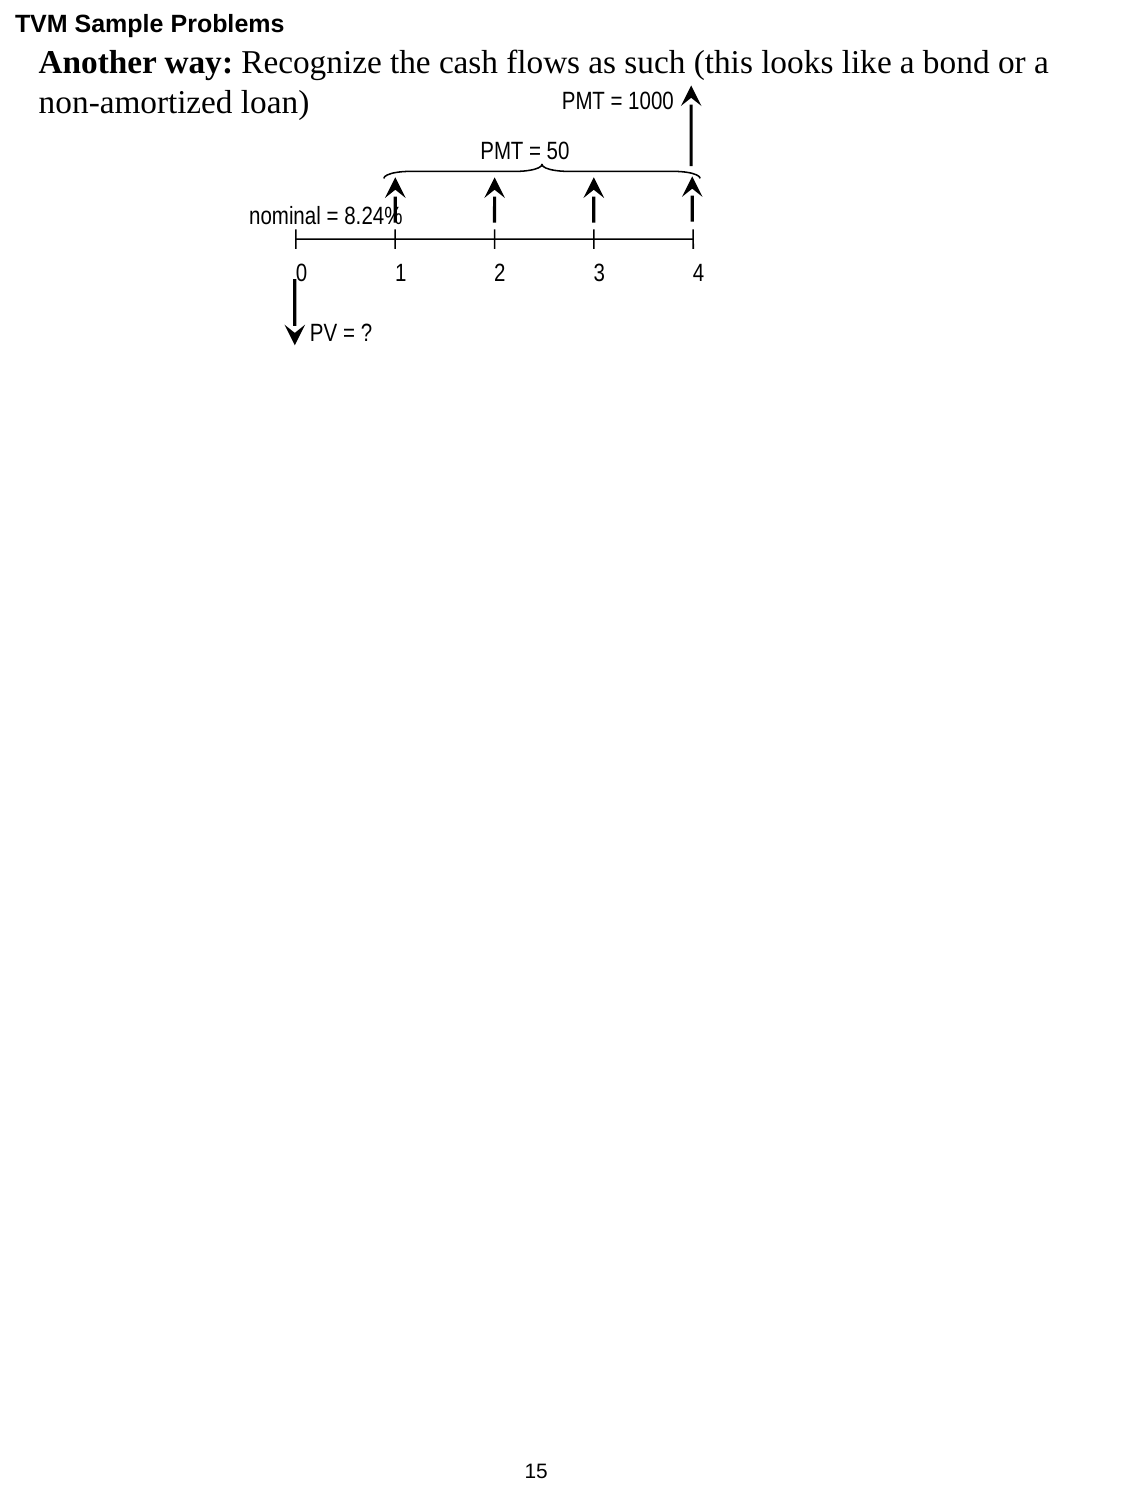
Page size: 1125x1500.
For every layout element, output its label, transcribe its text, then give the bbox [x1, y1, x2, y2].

text_box Another way: Recognize the cash flows as such (this looks like a bond or a non-amortized loan) [23, 33, 1125, 128]
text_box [233, 77, 719, 355]
slide_number 15 [487, 1449, 563, 1500]
footer TVM Sample Problems [0, 0, 488, 38]
